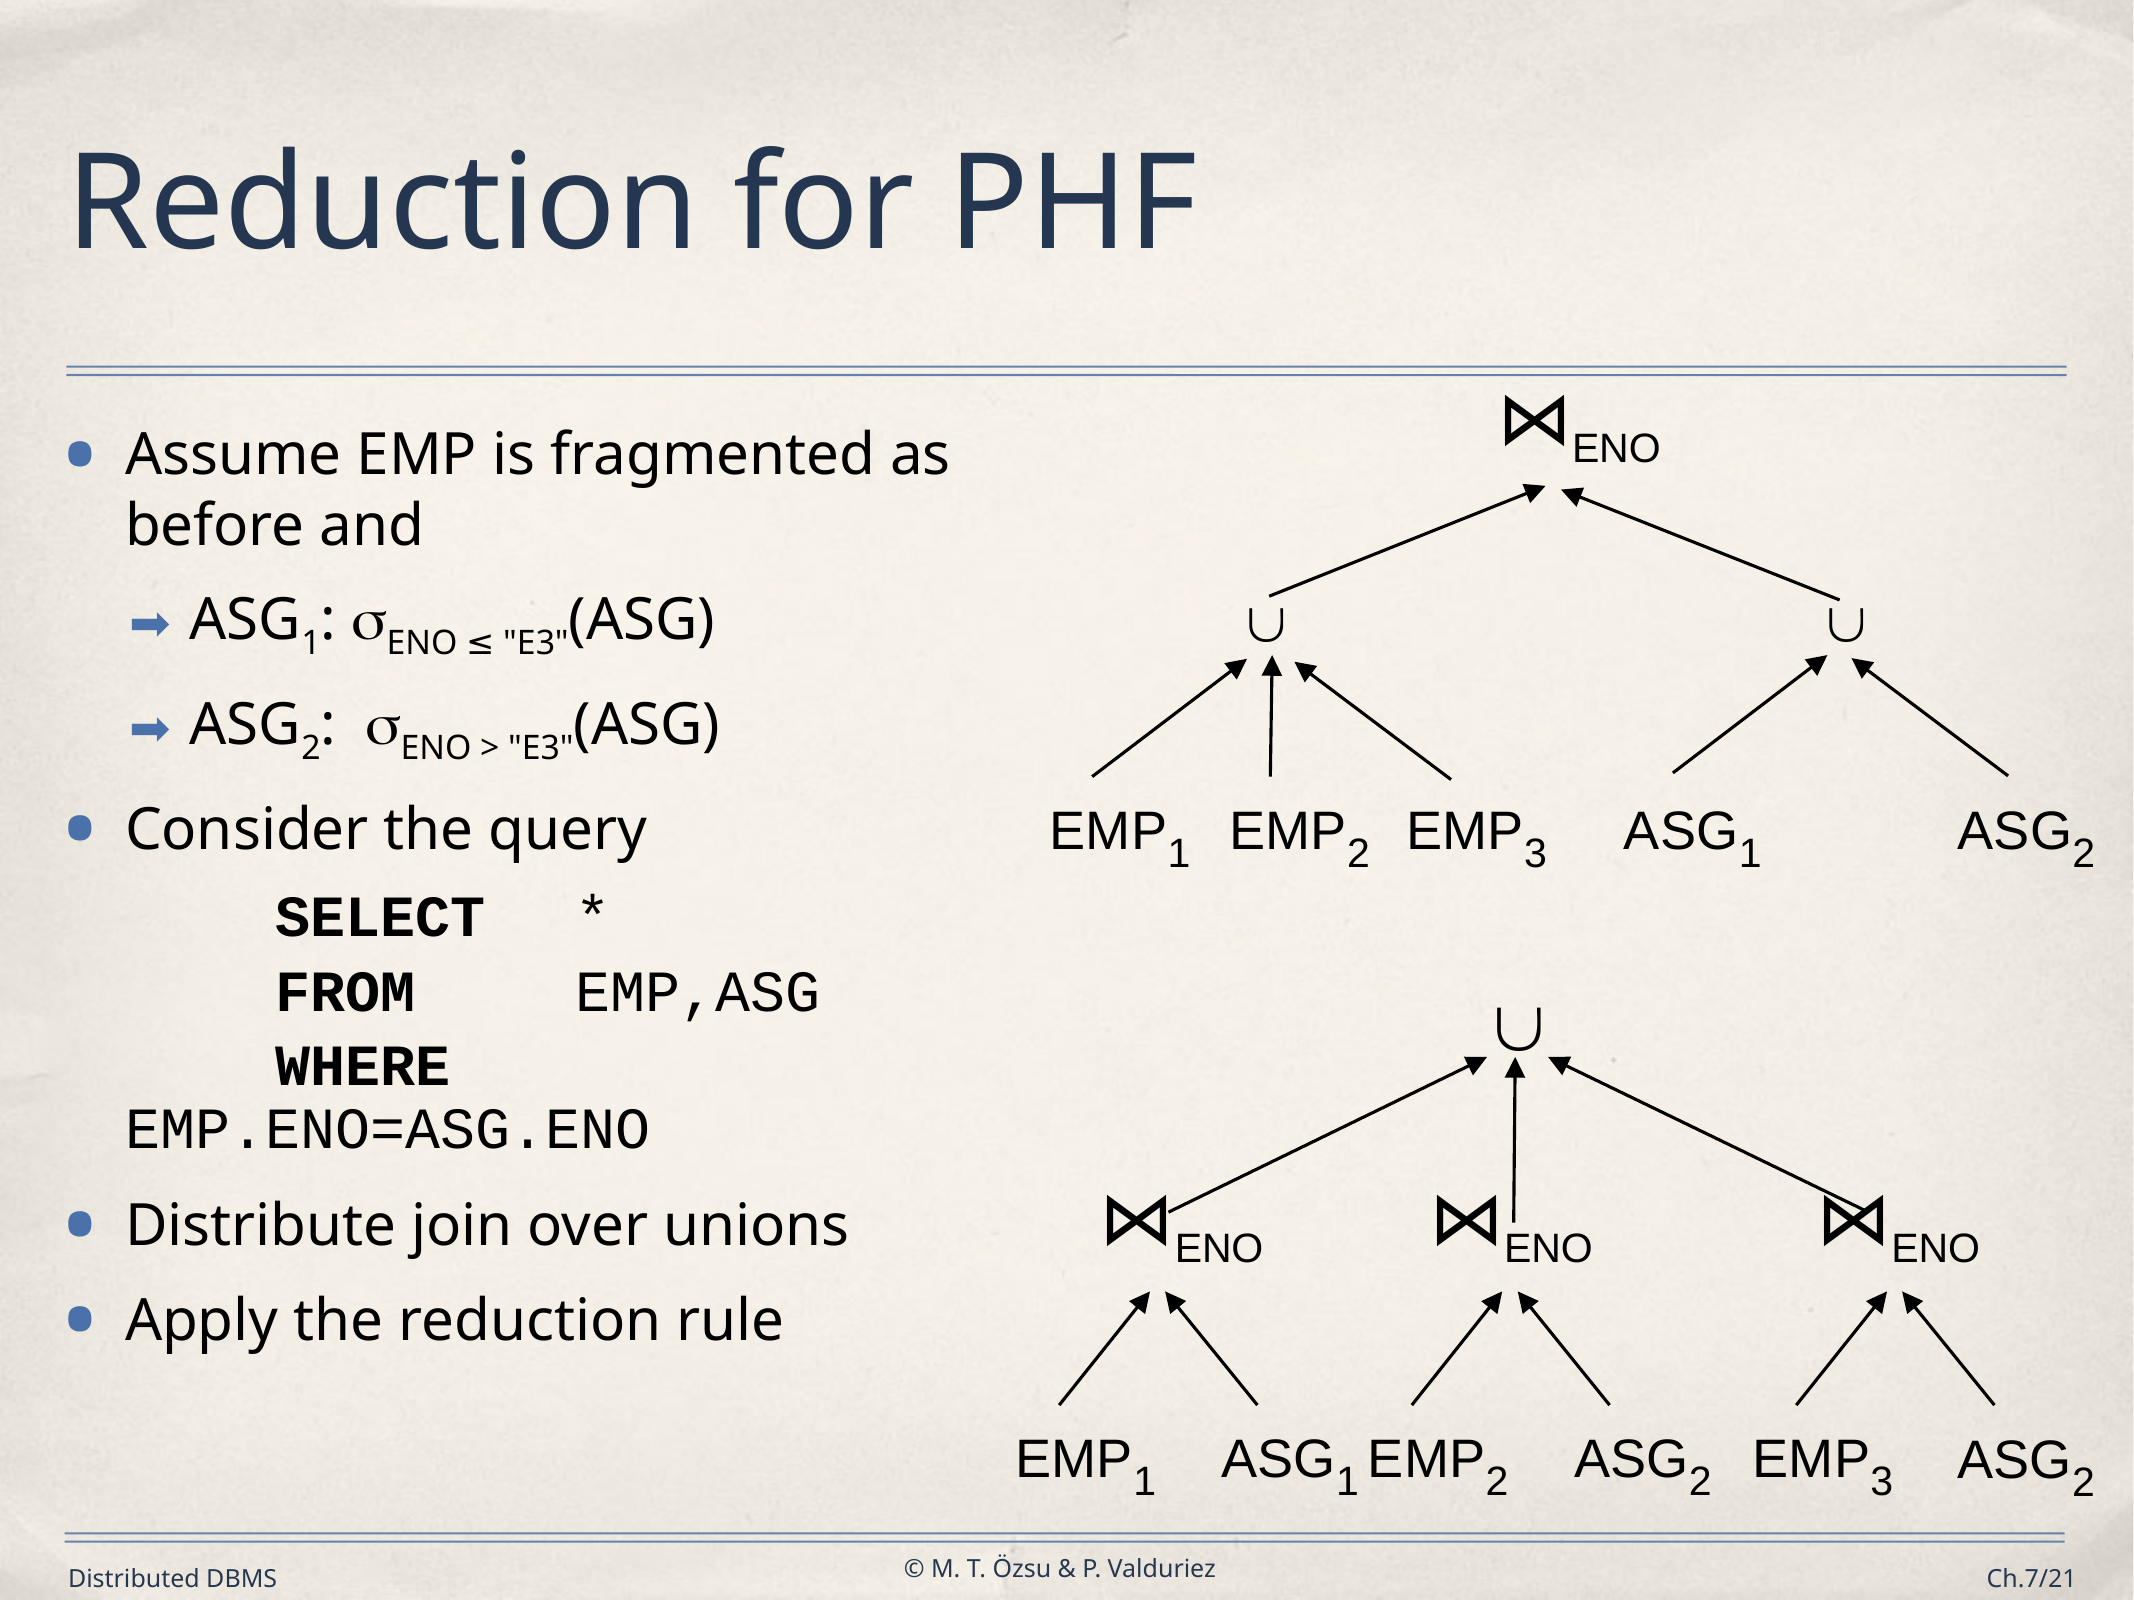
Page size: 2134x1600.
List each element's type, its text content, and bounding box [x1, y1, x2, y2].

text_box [1047, 405, 2099, 845]
title Reduction for PHF [58, 72, 2075, 338]
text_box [1013, 979, 2099, 1474]
picture [0, 0, 2134, 1600]
list Assume EMP is fragmented as before and ASG1: ENO ≤ "E3"(ASG) ASG2: ENO > "E3"(ASG) Consider the query SELECT * FROM EMP,ASG WHERE EMP.ENO=ASG.ENO Distribute join over unions Apply the reduction rule [56, 408, 1091, 1519]
